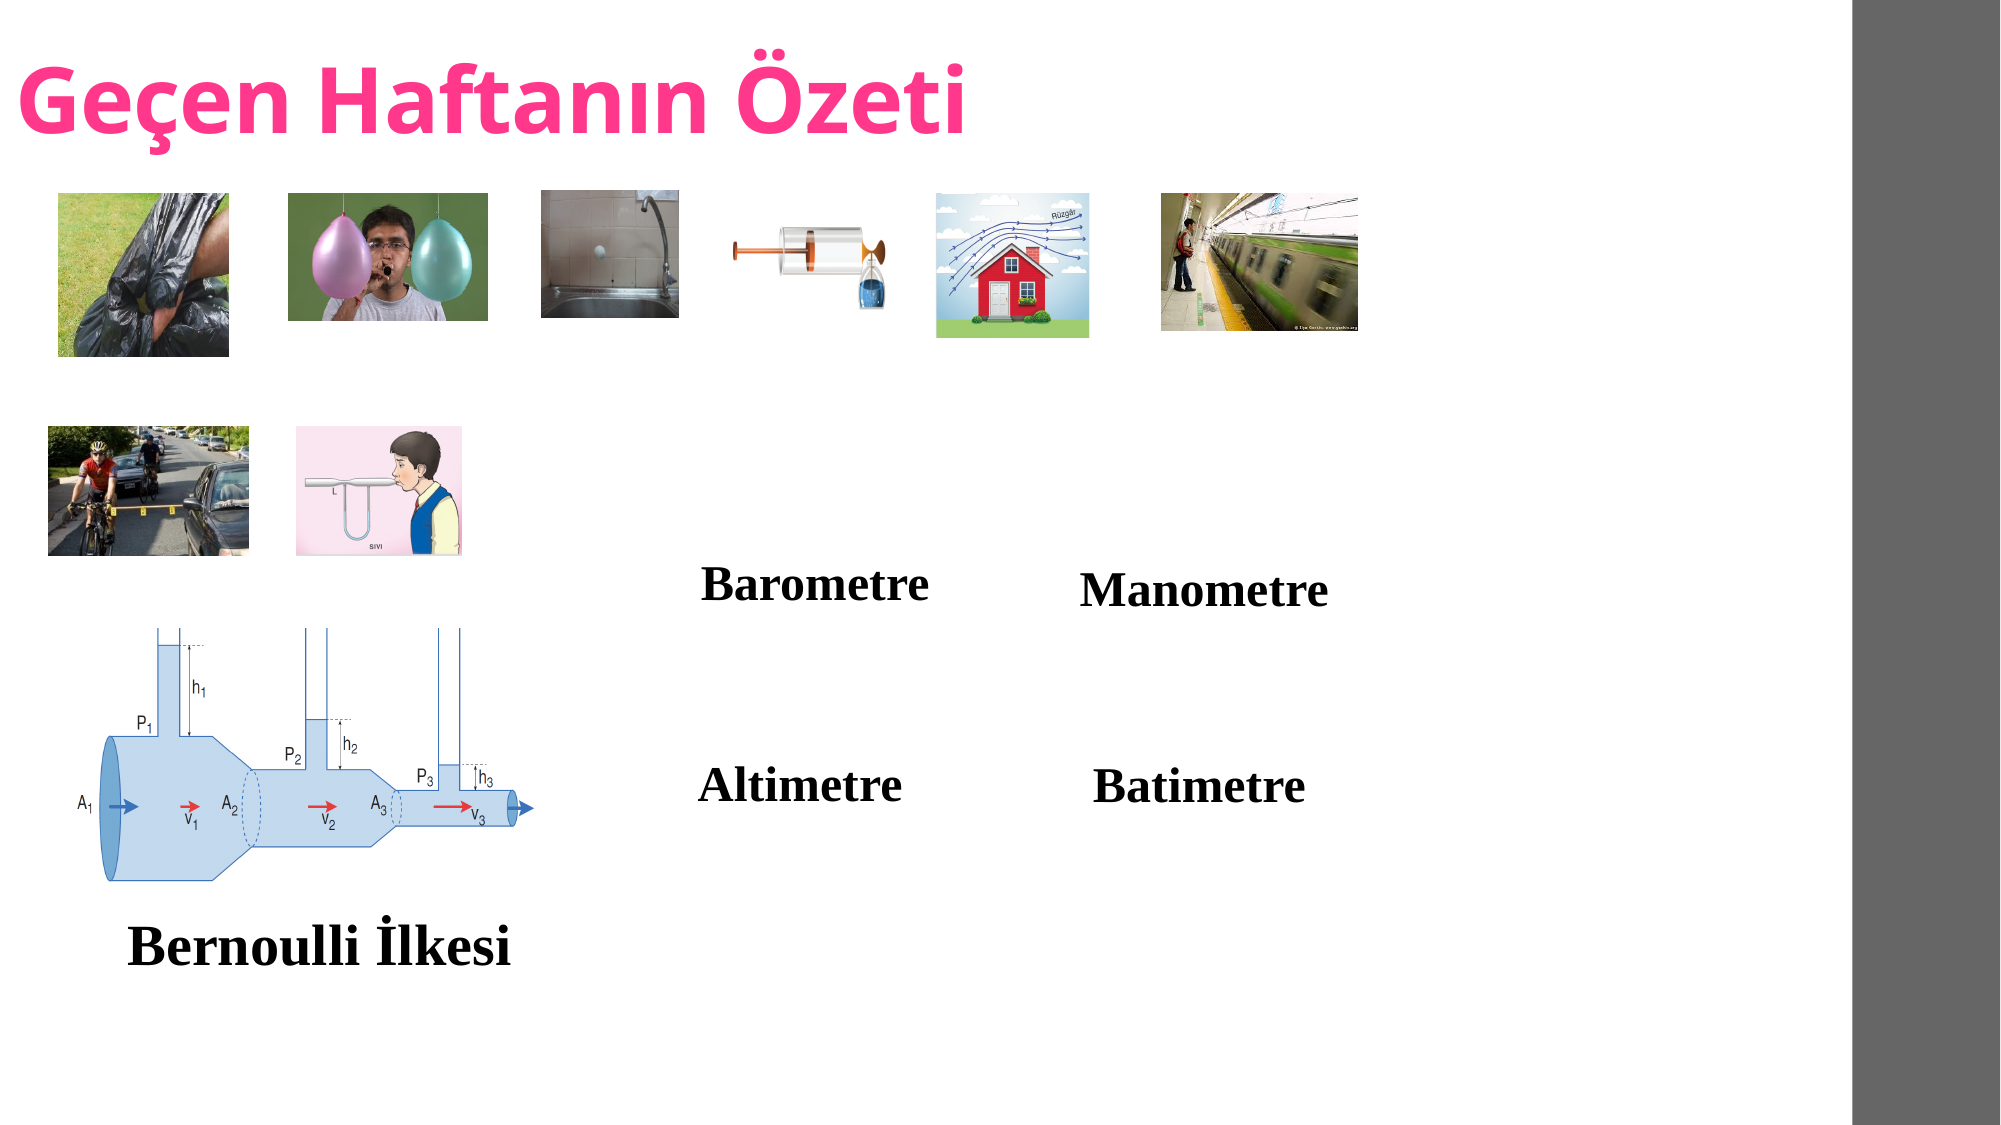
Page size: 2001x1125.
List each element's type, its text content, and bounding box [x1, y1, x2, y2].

picture [732, 211, 888, 315]
picture [58, 192, 229, 357]
list [590, 527, 2000, 1125]
text_box Batimetre [1078, 744, 1322, 820]
picture [59, 620, 538, 885]
picture [935, 193, 1090, 338]
text_box Manometre [1064, 548, 1344, 624]
title Geçen Haftanın Özeti [0, 0, 1590, 162]
picture [47, 425, 250, 556]
text_box Altimetre [682, 744, 918, 819]
picture [295, 425, 462, 556]
picture [541, 190, 679, 319]
text_box Barometre [686, 542, 945, 618]
picture [1161, 193, 1358, 331]
picture [288, 192, 489, 321]
text_box Bernoulli İlkesi [112, 899, 527, 985]
